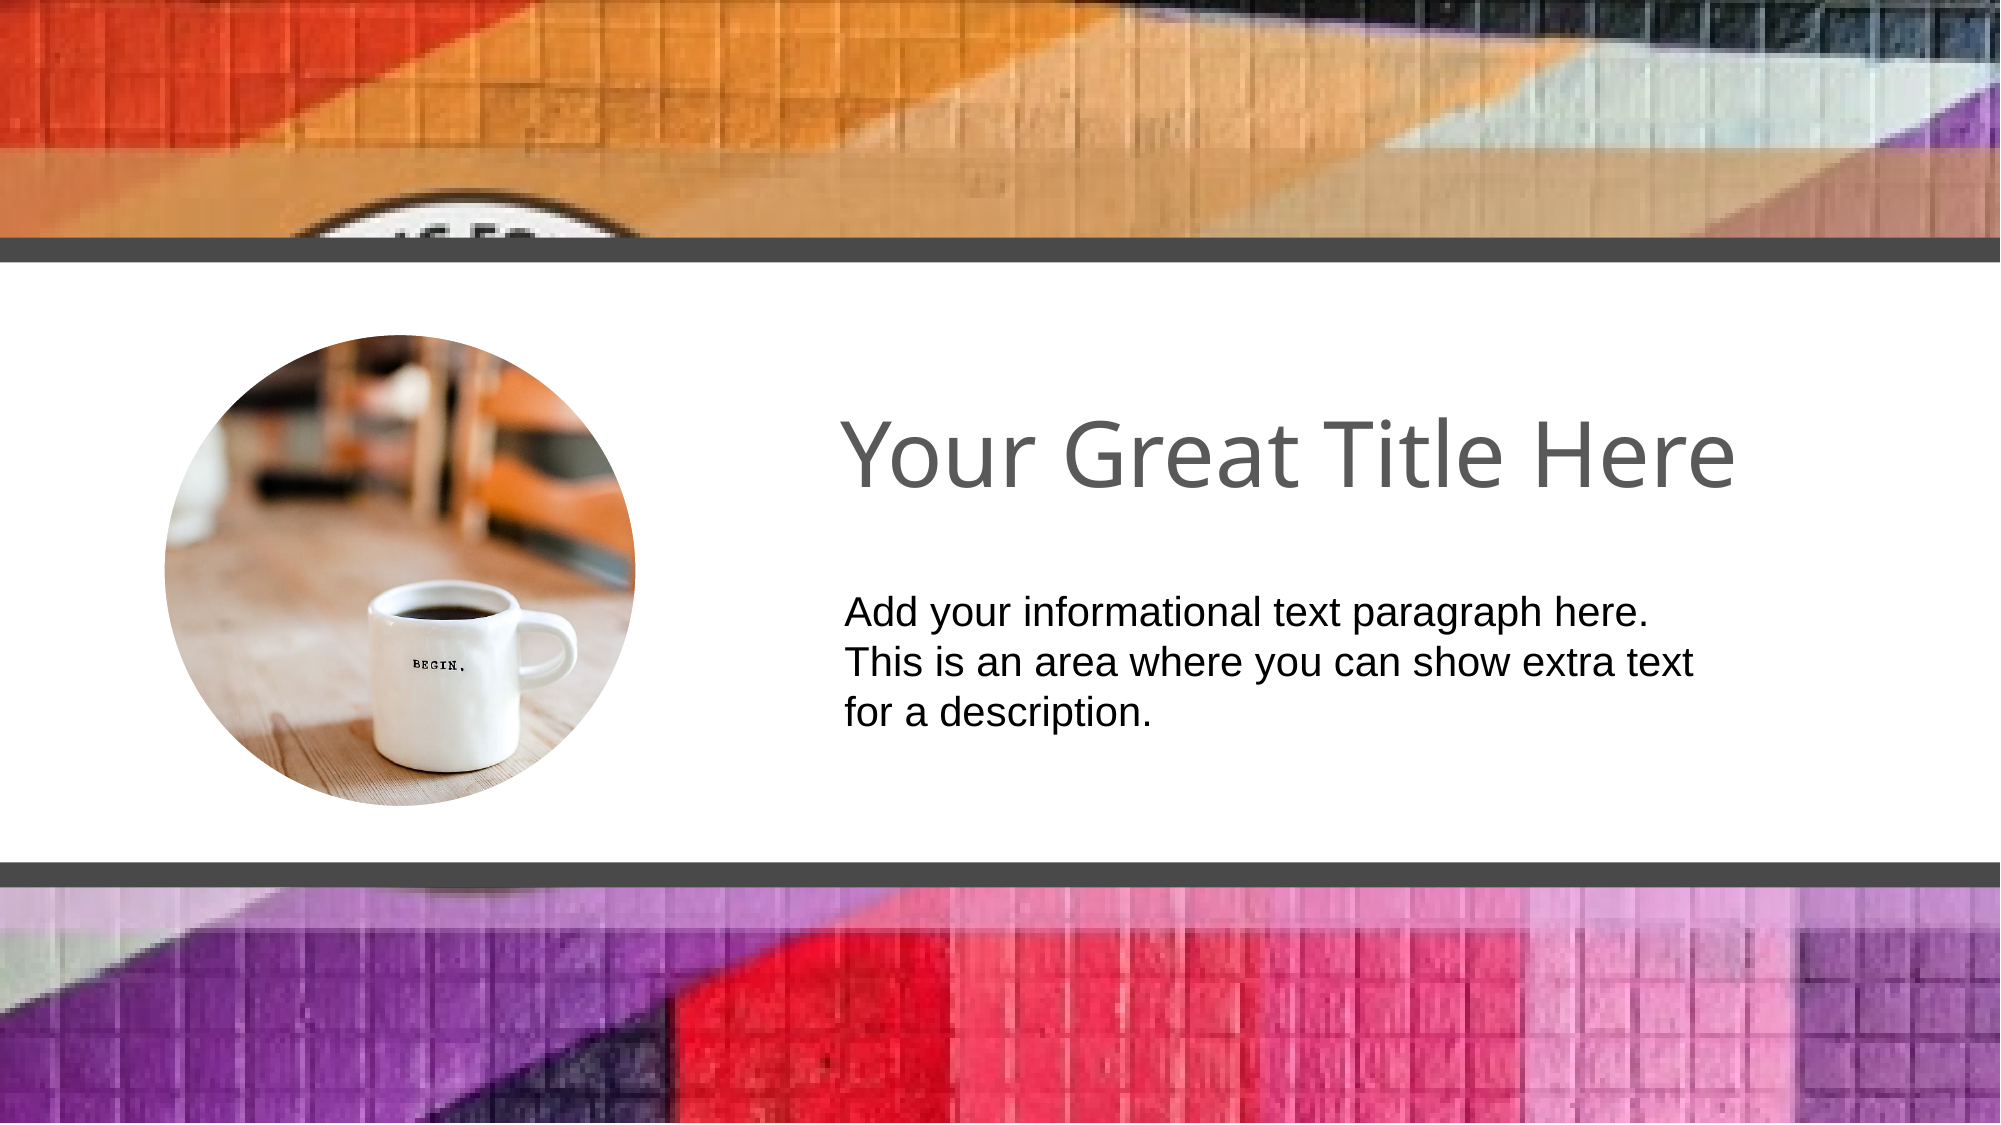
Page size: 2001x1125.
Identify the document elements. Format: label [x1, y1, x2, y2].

text_box [0, 0, 2000, 1124]
text_box [49, 294, 751, 847]
